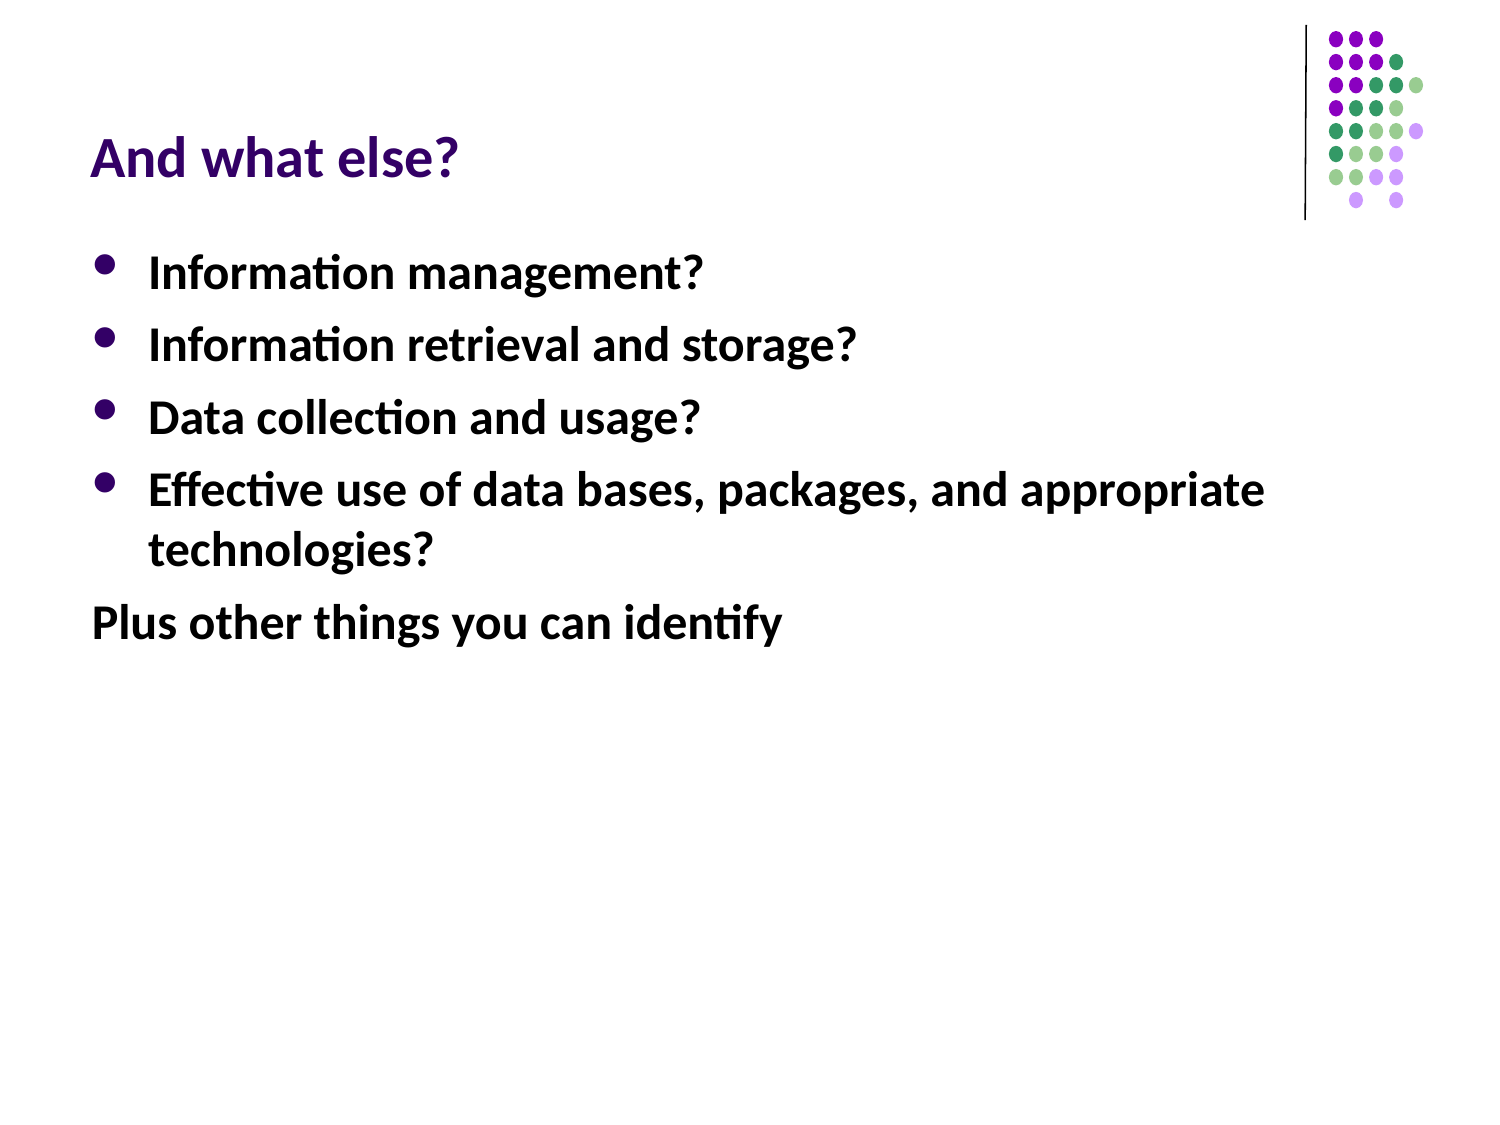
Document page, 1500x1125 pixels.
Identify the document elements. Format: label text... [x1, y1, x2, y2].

title And what else? [74, 19, 1313, 197]
list Information management? Information retrieval and storage? Data collection and usage? Effective use of data bases, packages, and appropriate technologies? Plus other things you can identify [76, 231, 1428, 1018]
